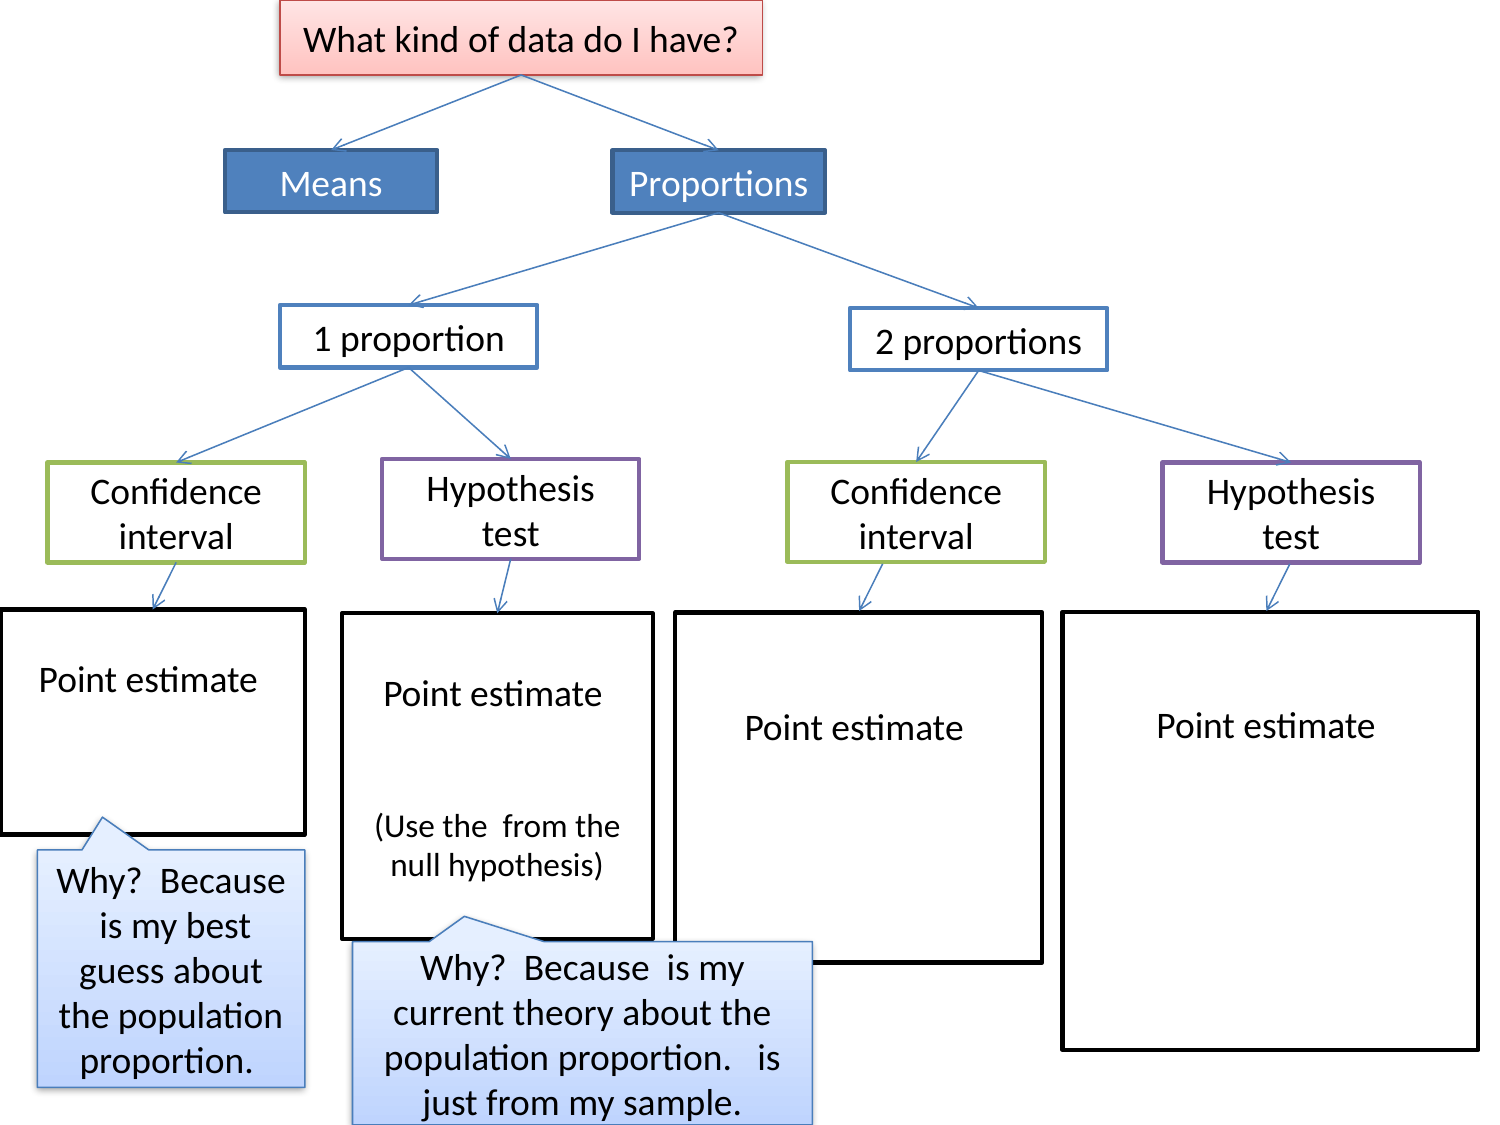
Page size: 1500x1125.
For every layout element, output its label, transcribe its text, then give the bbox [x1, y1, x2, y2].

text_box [858, 563, 883, 612]
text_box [408, 367, 511, 460]
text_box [520, 74, 719, 151]
text_box Confidence interval [45, 460, 307, 565]
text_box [915, 370, 976, 463]
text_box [152, 562, 177, 610]
text_box Proportions [610, 148, 827, 211]
text_box Hypothesis test [380, 457, 641, 561]
text_box 2 proportions [848, 306, 1109, 372]
text_box Confidence interval [785, 460, 1047, 564]
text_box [408, 212, 717, 306]
text_box Hypothesis test [1160, 460, 1422, 565]
text_box Means [223, 148, 439, 214]
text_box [175, 367, 406, 463]
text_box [978, 370, 1292, 463]
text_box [497, 558, 511, 614]
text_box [1266, 563, 1291, 612]
text_box 1 proportion [278, 303, 539, 370]
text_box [330, 74, 519, 151]
text_box What kind of data do I have? [279, 0, 763, 76]
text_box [718, 212, 979, 309]
